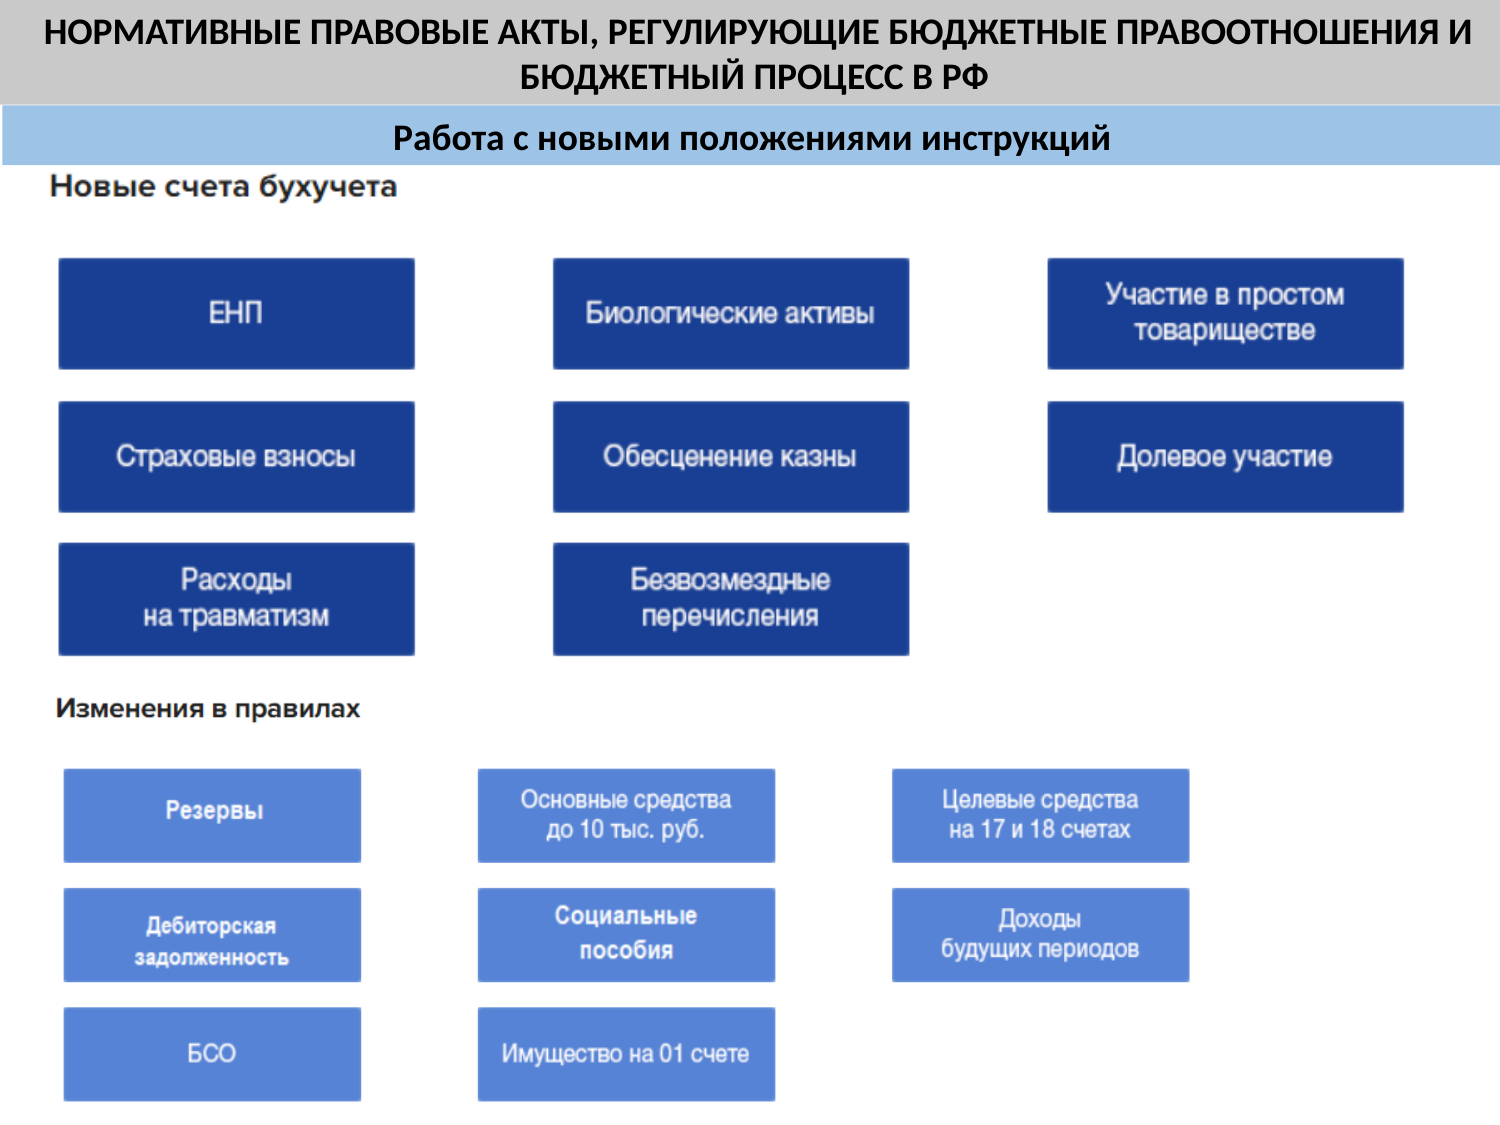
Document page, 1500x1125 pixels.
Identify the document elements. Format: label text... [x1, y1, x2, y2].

text_box НОРМАТИВНЫЕ ПРАВОВЫЕ АКТЫ, РЕГУЛИРУЮЩИЕ БЮДЖЕТНЫЕ ПРАВООТНОШЕНИЯ И БЮДЖЕТНЫЙ ПРОЦЕСС В РФ [0, 0, 1500, 105]
picture [37, 166, 1436, 1116]
text_box Работа с новыми положениями инструкций [2, 105, 1500, 166]
